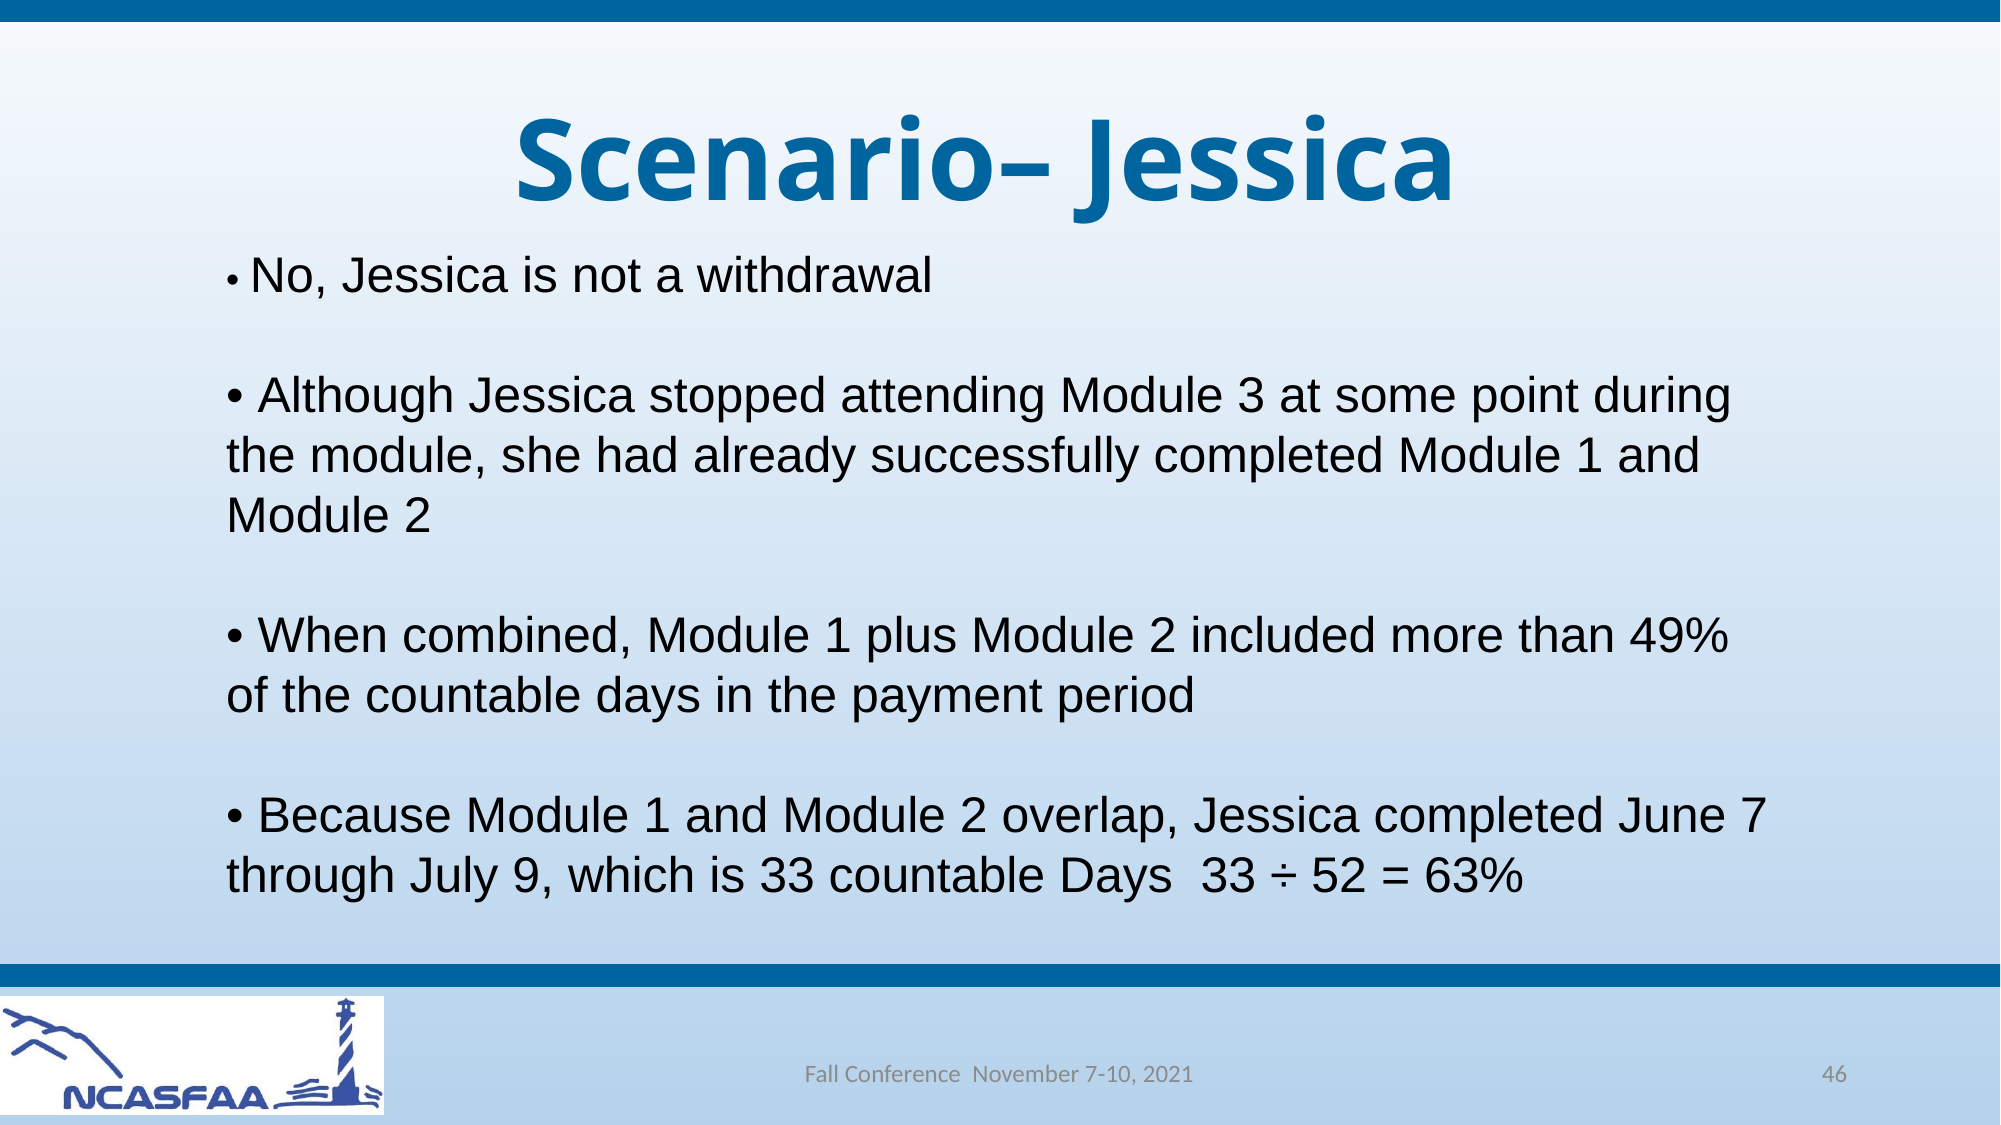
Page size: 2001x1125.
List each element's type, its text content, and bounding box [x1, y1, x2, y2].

text_box • No, Jessica is not a withdrawal • Although Jessica stopped attending Module 3 at some point during the module, she had already successfully completed Module 1 and Module 2 • When combined, Module 1 plus Module 2 included more than 49% of the countable days in the payment period • Because Module 1 and Module 2 overlap, Jessica completed June 7 through July 9, which is 33 countable Days 33 ÷ 52 = 63% [211, 235, 1789, 1015]
text_box Scenario– Jessica [499, 80, 1501, 230]
footer Fall Conference November 7-10, 2021 [662, 1042, 1338, 1103]
picture [0, 996, 384, 1115]
slide_number 46 [1412, 1042, 1863, 1103]
